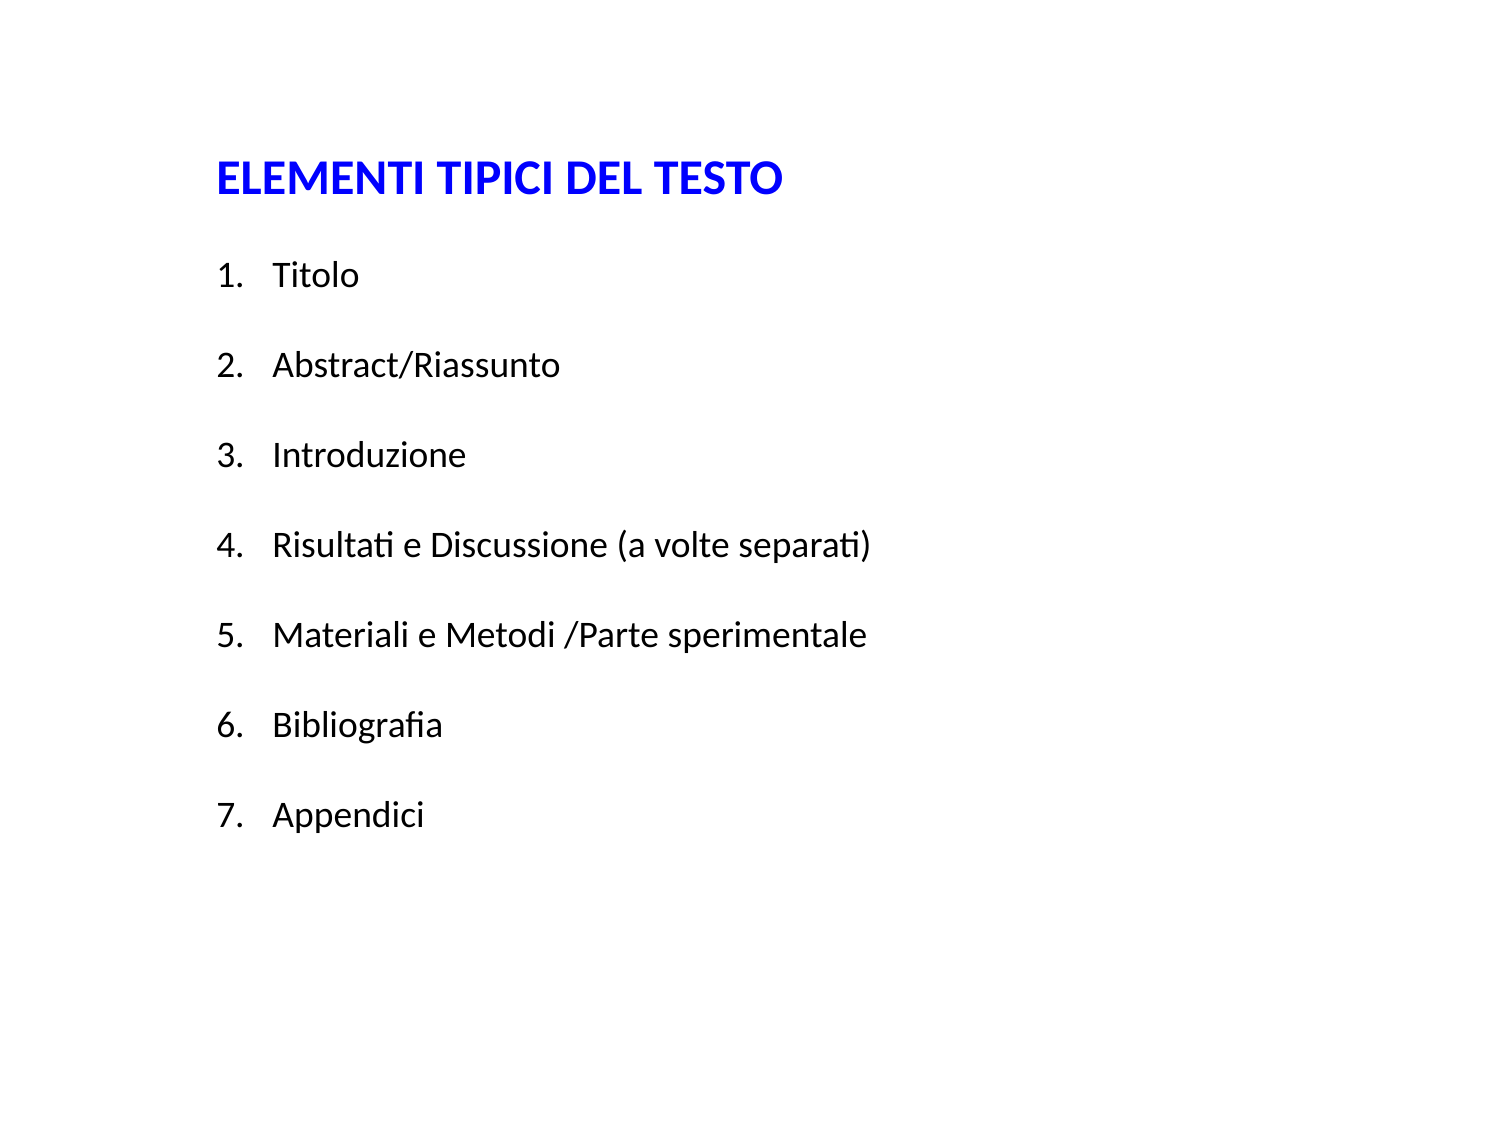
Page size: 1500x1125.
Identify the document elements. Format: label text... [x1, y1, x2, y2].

text_box ELEMENTI TIPICI DEL TESTO Titolo Abstract/Riassunto Introduzione Risultati e Discussione (a volte separati) Materiali e Metodi /Parte sperimentale Bibliografia Appendici [201, 137, 888, 843]
